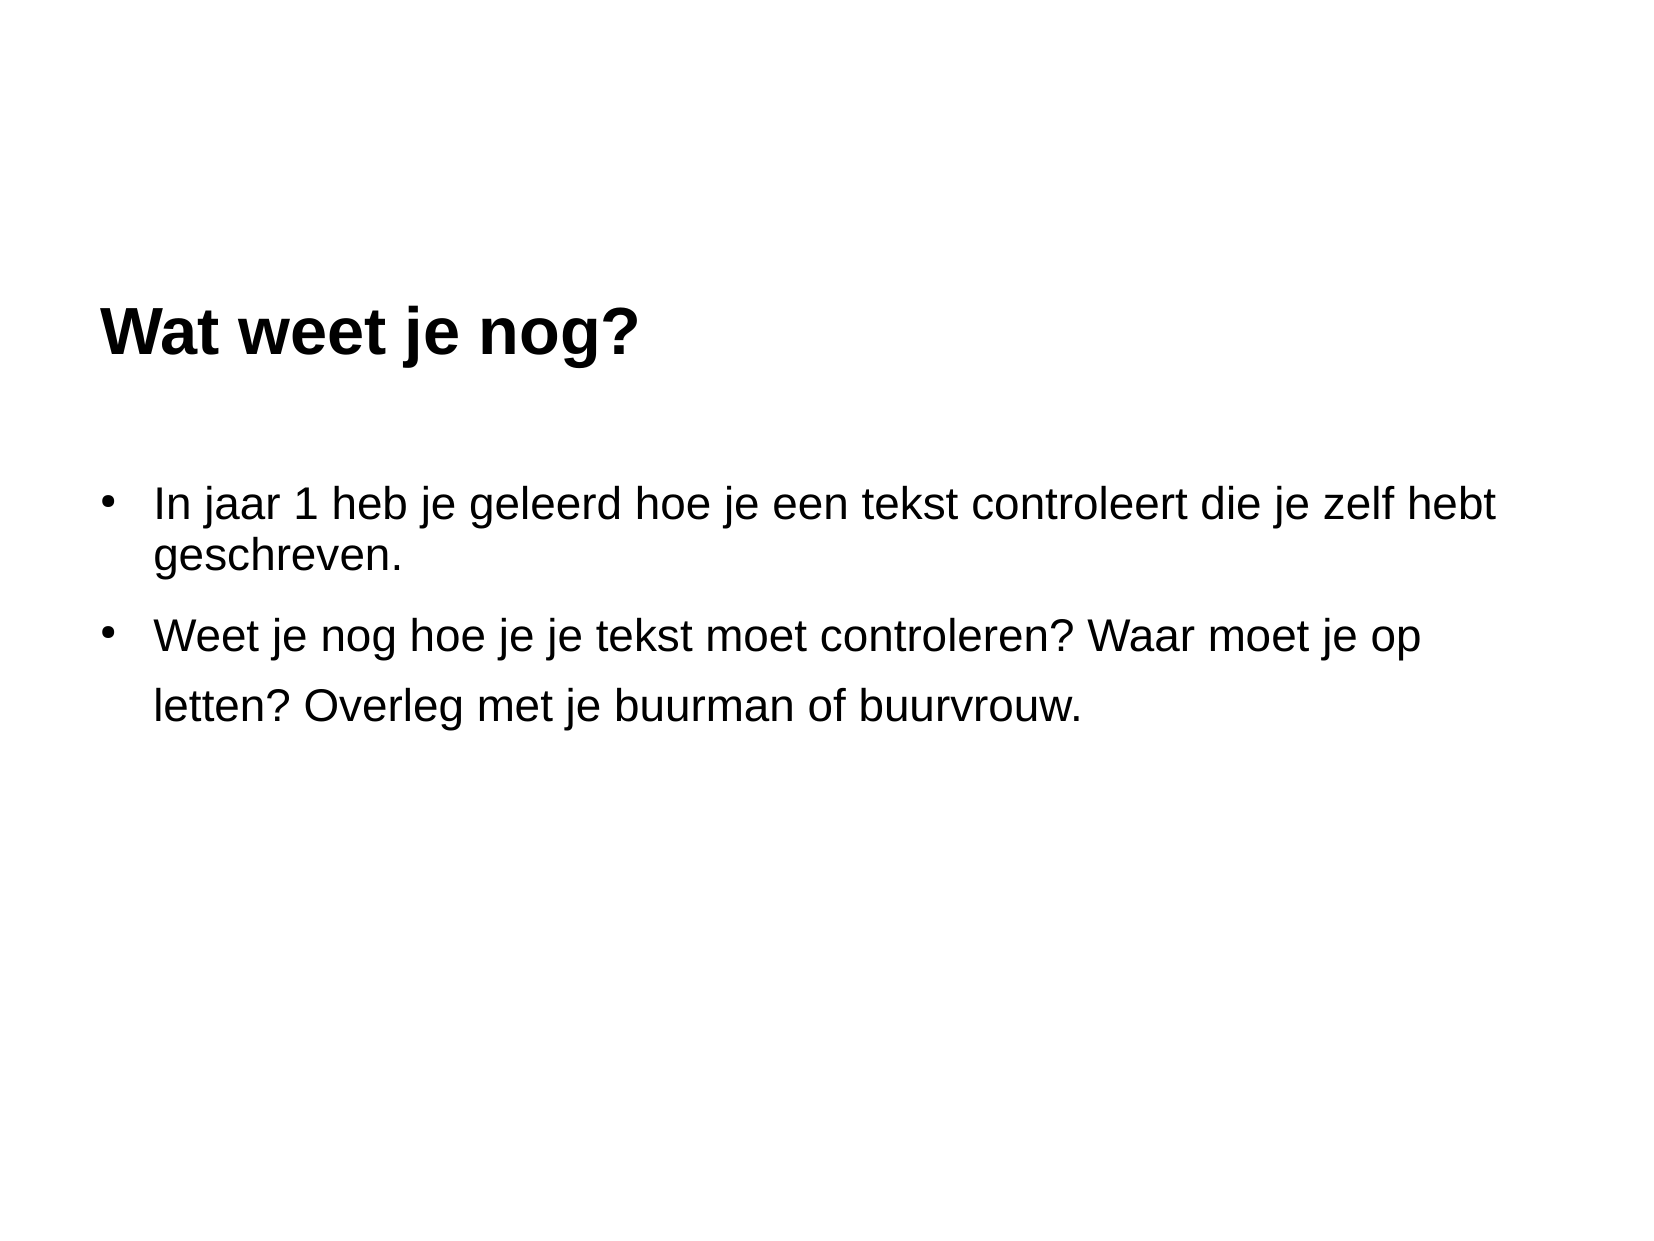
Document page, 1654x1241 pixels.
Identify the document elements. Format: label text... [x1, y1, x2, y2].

list Wat weet je nog? In jaar 1 heb je geleerd hoe je een tekst controleert die je zelf hebt geschreven. Weet je nog hoe je je tekst moet controleren? Waar moet je op letten? Overleg met je buurman of buurvrouw. [82, 290, 1538, 1010]
